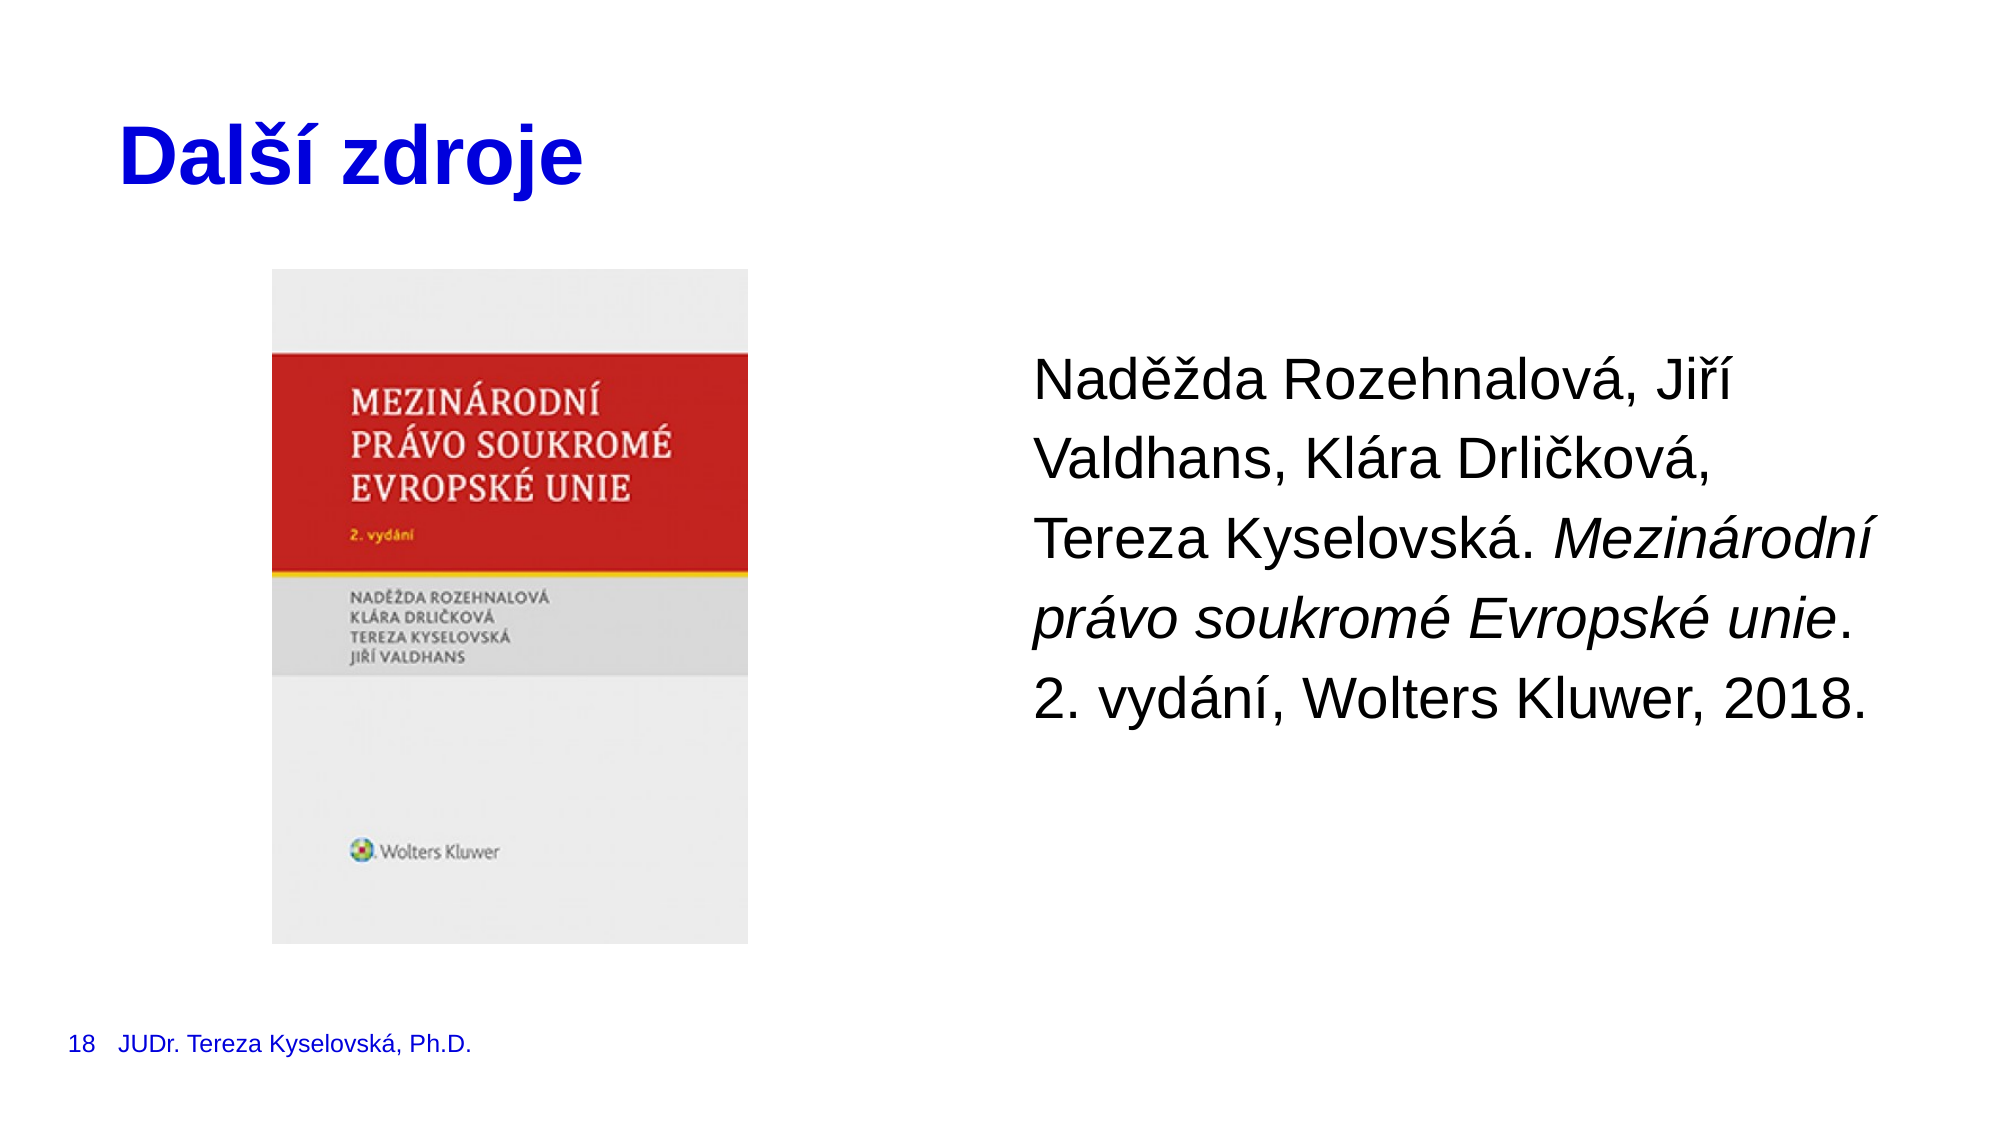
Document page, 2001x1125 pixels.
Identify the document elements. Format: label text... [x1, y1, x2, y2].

slide_number 18 [67, 1021, 110, 1063]
list Naděžda Rozehnalová, Jiří Valdhans, Klára Drličková, Tereza Kyselovská. Mezinárodní právo soukromé Evropské unie. 2. vydání, Wolters Kluwer, 2018. [1033, 331, 1882, 1006]
title Další zdroje [118, 118, 1883, 193]
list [271, 269, 748, 945]
footer JUDr. Tereza Kyselovská, Ph.D. [118, 1021, 1418, 1063]
